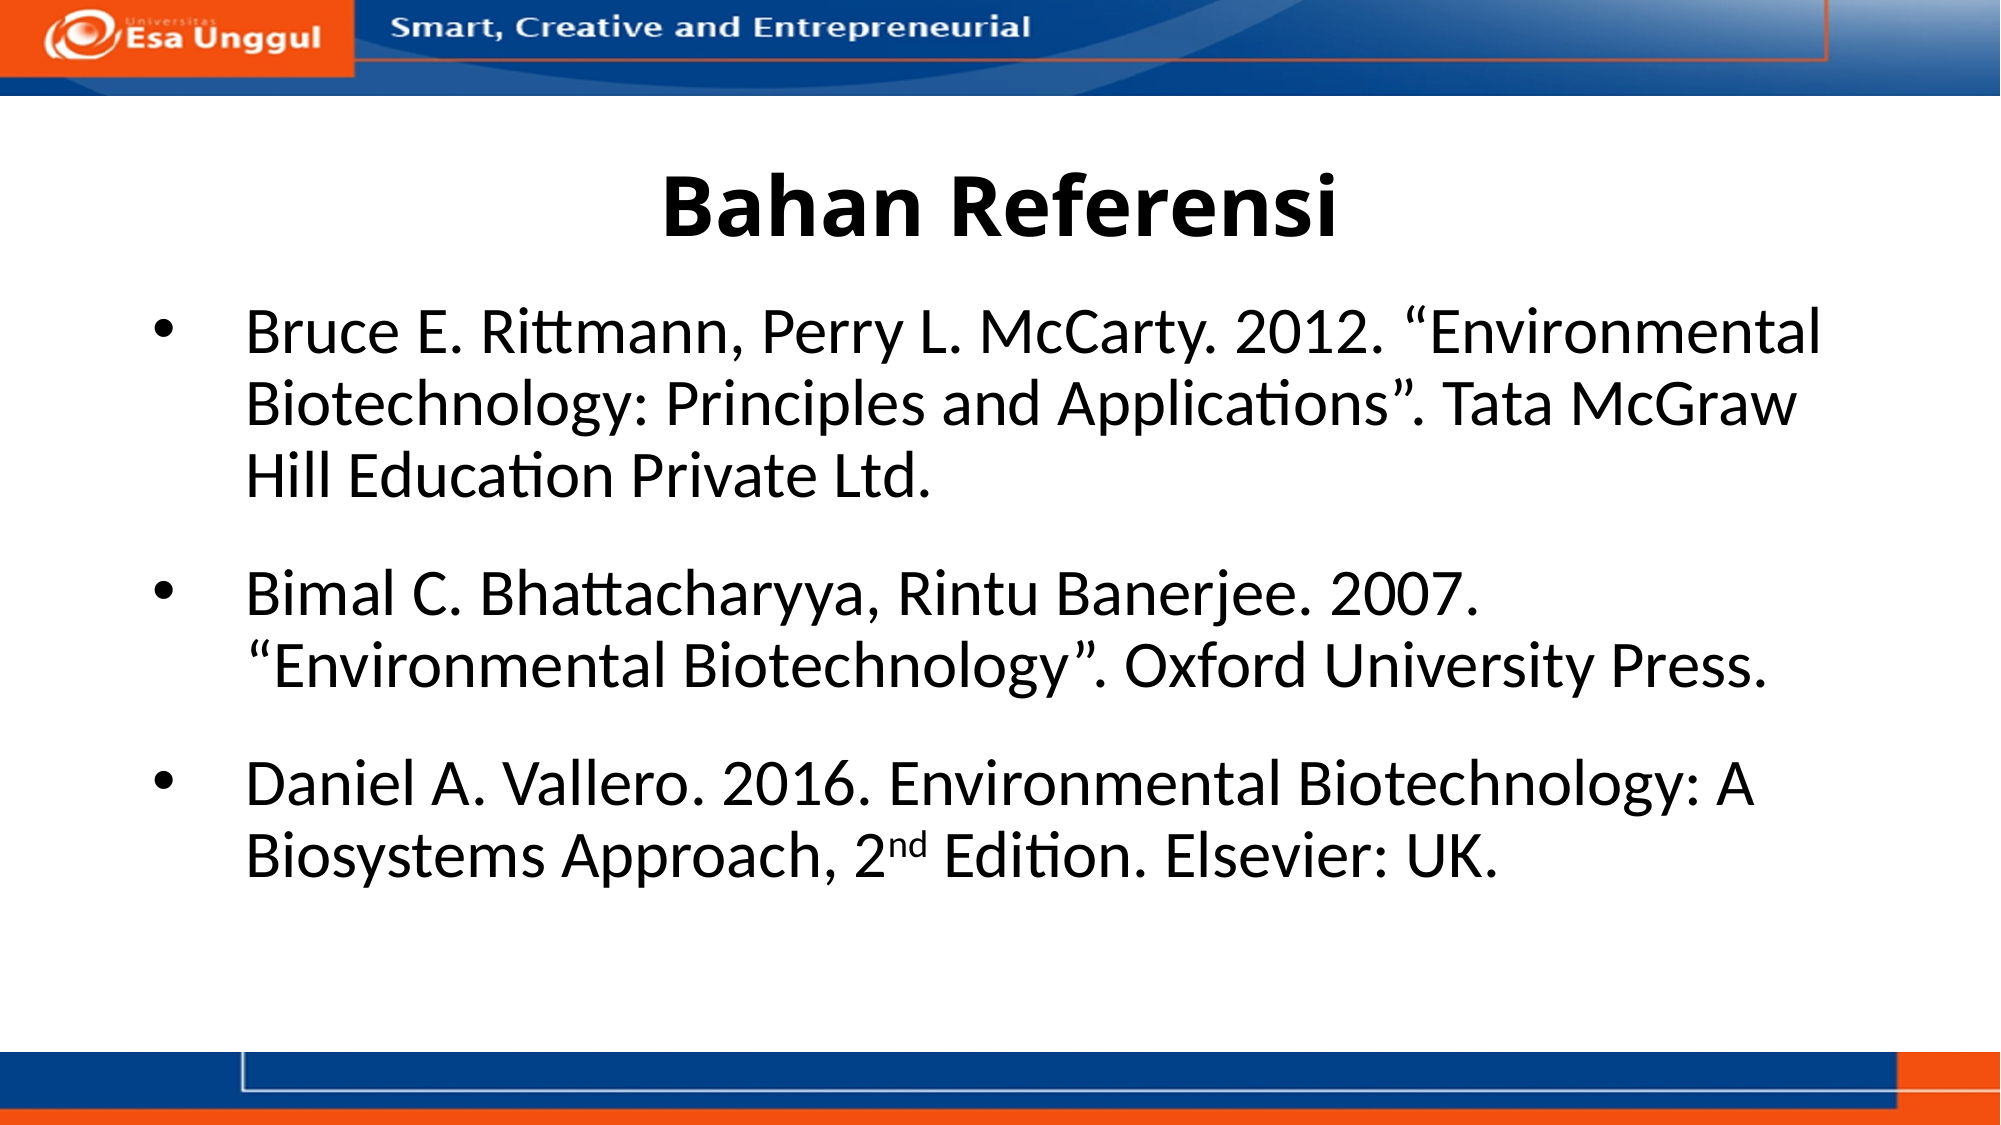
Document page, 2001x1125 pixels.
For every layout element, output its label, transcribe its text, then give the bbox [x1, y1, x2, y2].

picture [0, 1052, 2000, 1125]
picture [0, 0, 2000, 96]
list Bruce E. Rittmann, Perry L. McCarty. 2012. “Environmental Biotechnology: Principles and Applications”. Tata McGraw Hill Education Private Ltd. Bimal C. Bhattacharyya, Rintu Banerjee. 2007. “Environmental Biotechnology”. Oxford University Press. Daniel A. Vallero. 2016. Environmental Biotechnology: A Biosystems Approach, 2nd Edition. Elsevier: UK. [137, 288, 1863, 944]
title Bahan Referensi [137, 130, 1863, 288]
